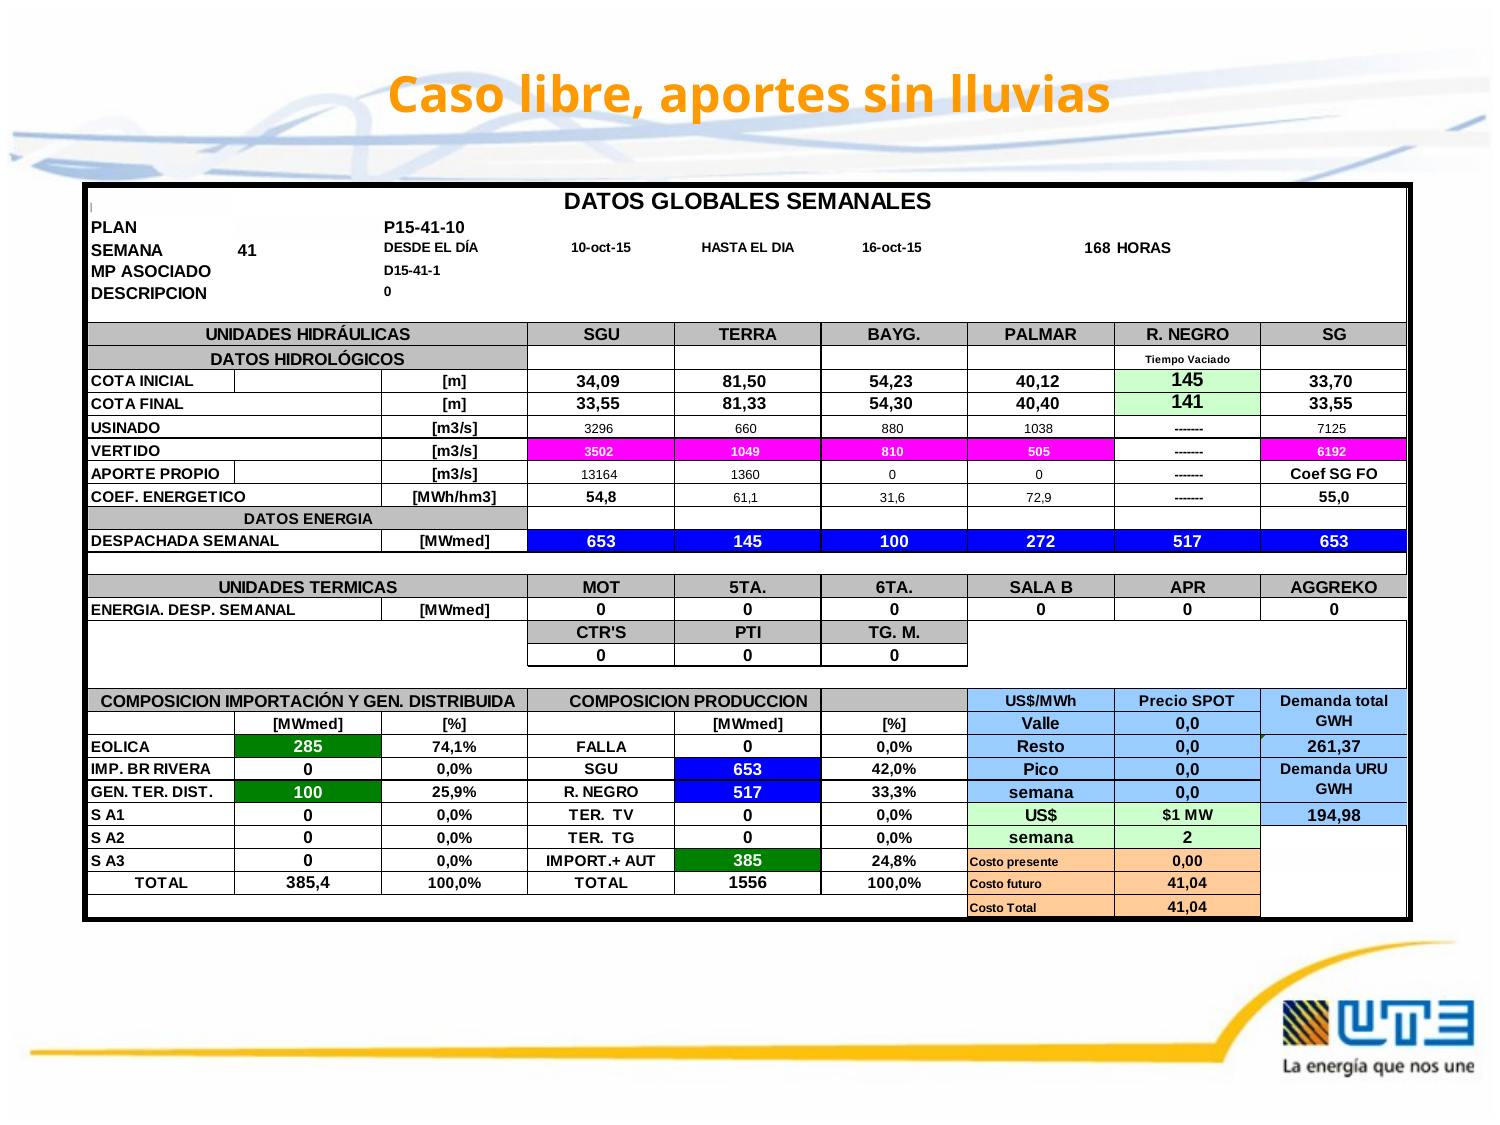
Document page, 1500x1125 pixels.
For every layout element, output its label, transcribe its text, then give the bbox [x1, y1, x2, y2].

picture [7, 6, 1493, 1118]
title Caso libre, aportes sin lluvias [112, 23, 1388, 163]
